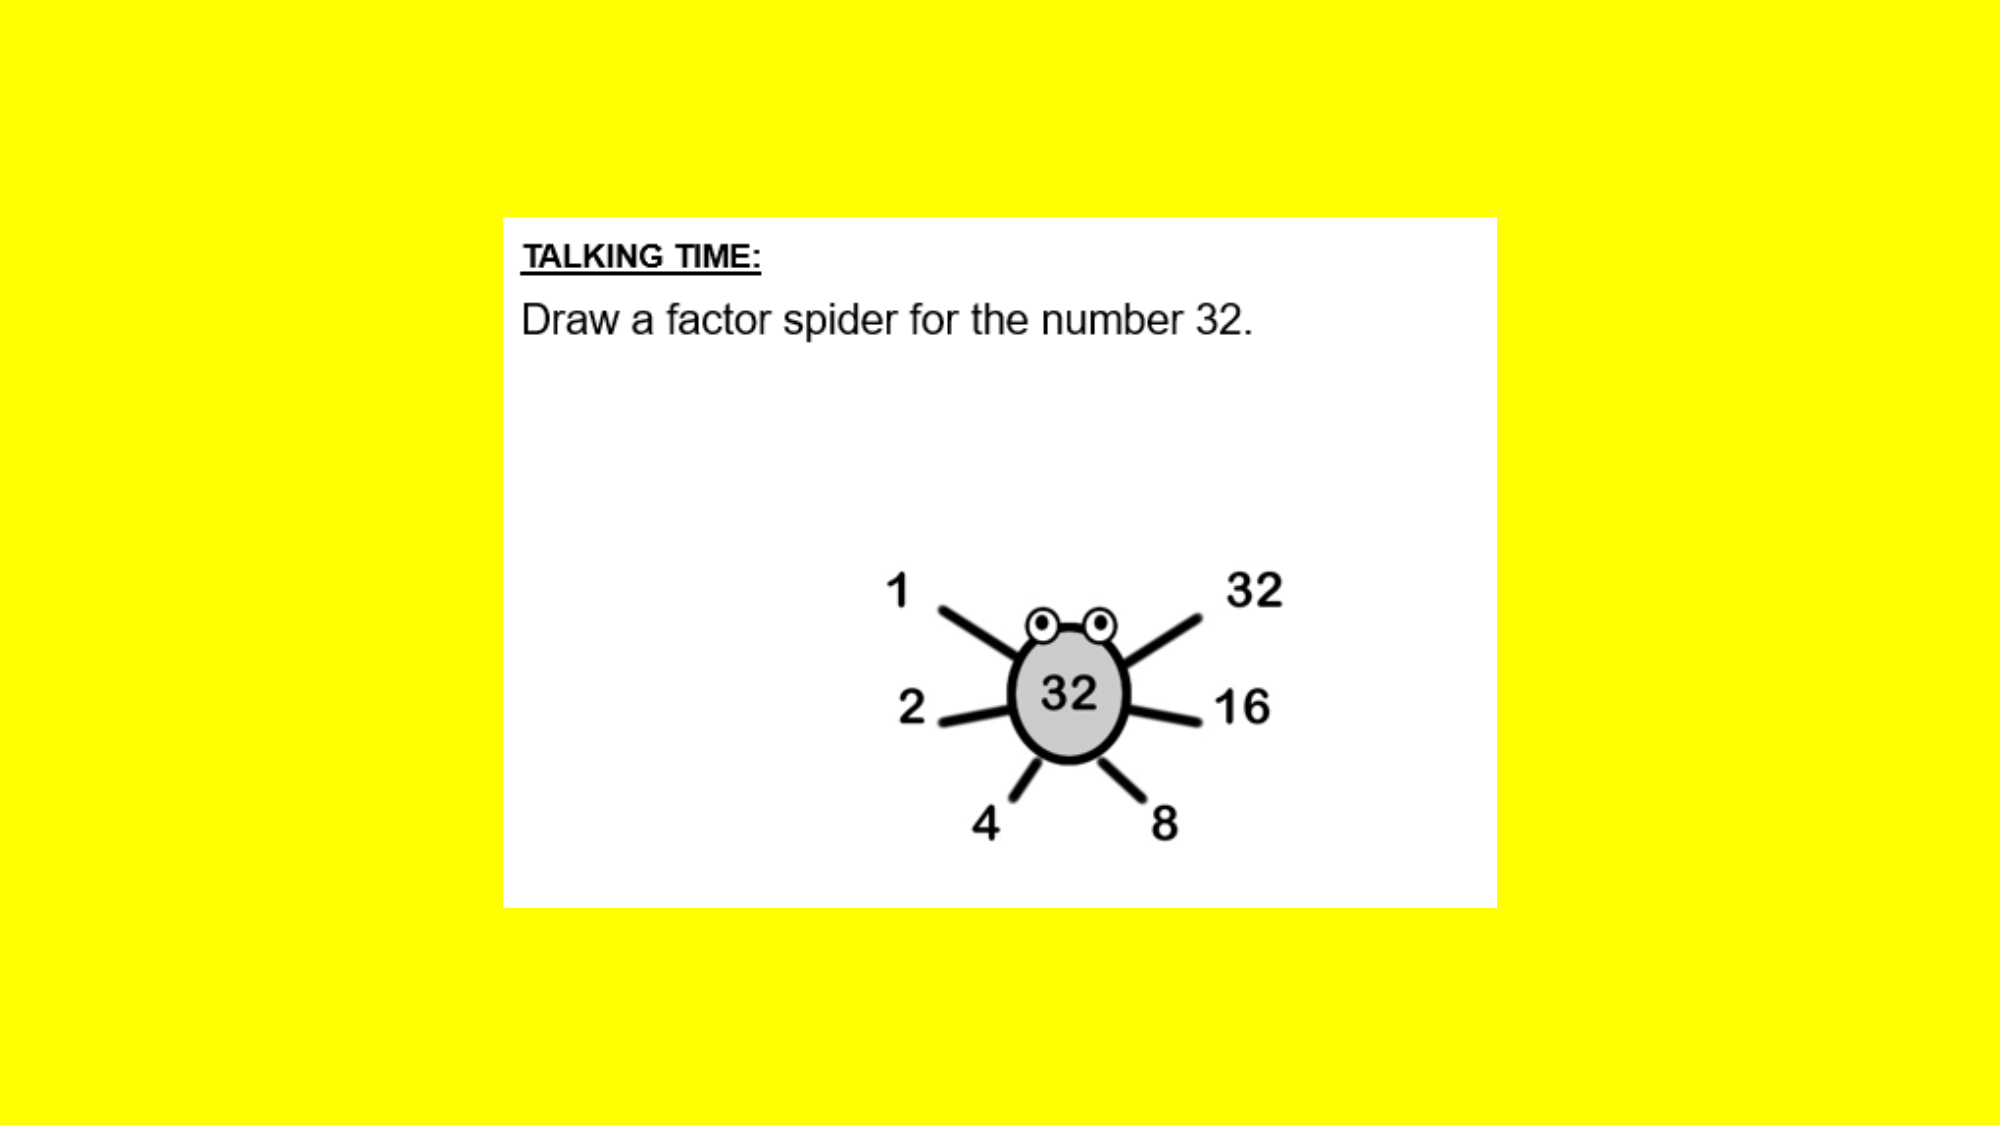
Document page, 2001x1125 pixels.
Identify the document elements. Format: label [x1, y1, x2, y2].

picture [503, 217, 1497, 908]
